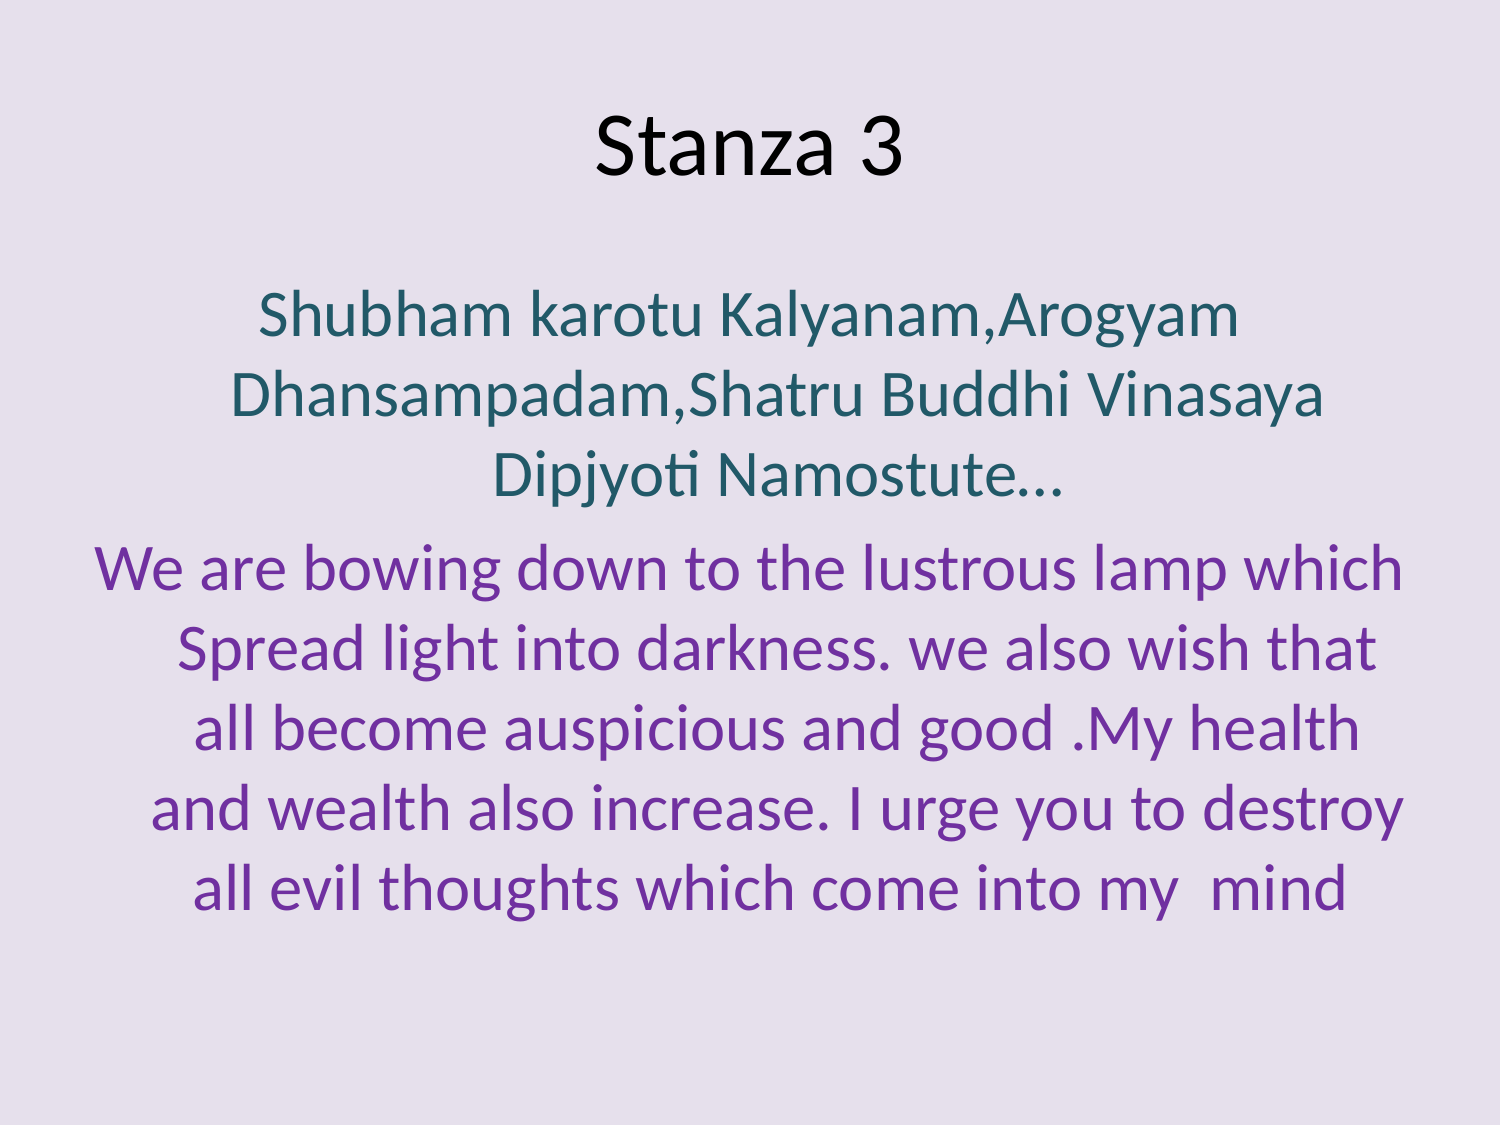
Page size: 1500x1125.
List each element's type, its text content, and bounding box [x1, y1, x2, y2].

list Shubham karotu Kalyanam,Arogyam Dhansampadam,Shatru Buddhi Vinasaya Dipjyoti Namostute… We are bowing down to the lustrous lamp which Spread light into darkness. we also wish that all become auspicious and good .My health and wealth also increase. I urge you to destroy all evil thoughts which come into my mind [75, 262, 1425, 1005]
title Stanza 3 [75, 45, 1425, 233]
